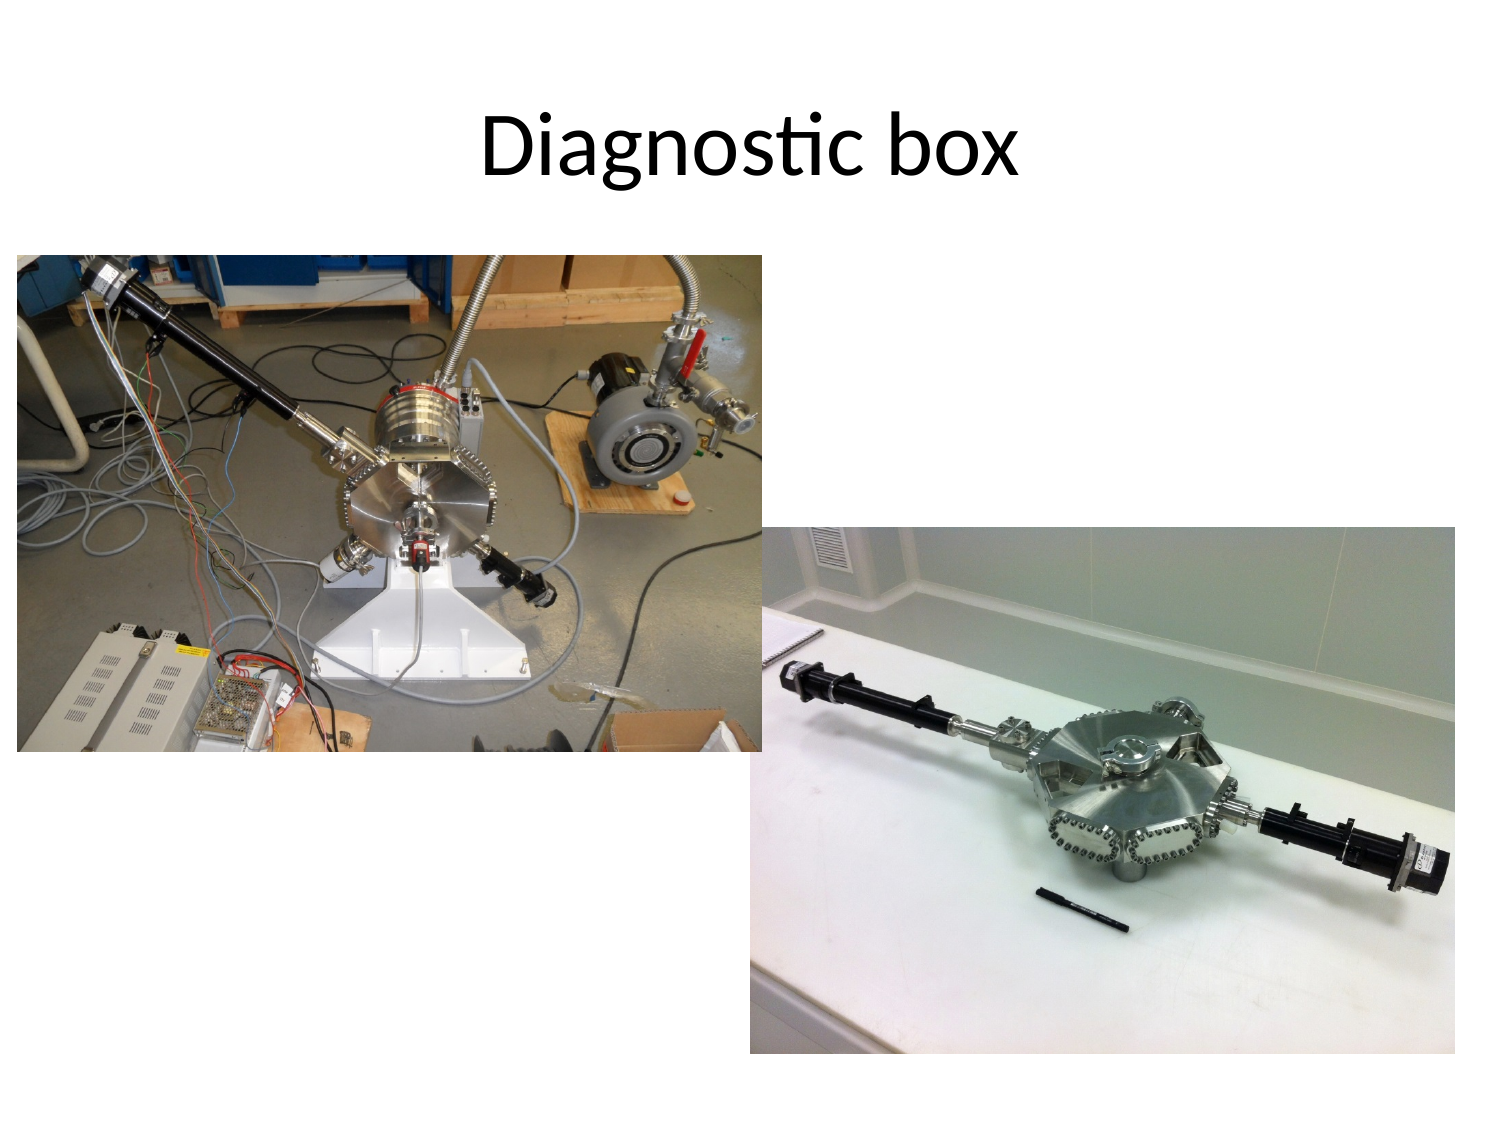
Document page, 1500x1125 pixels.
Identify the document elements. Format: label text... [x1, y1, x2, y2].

title Diagnostic box [75, 45, 1425, 233]
picture [17, 255, 1456, 1054]
